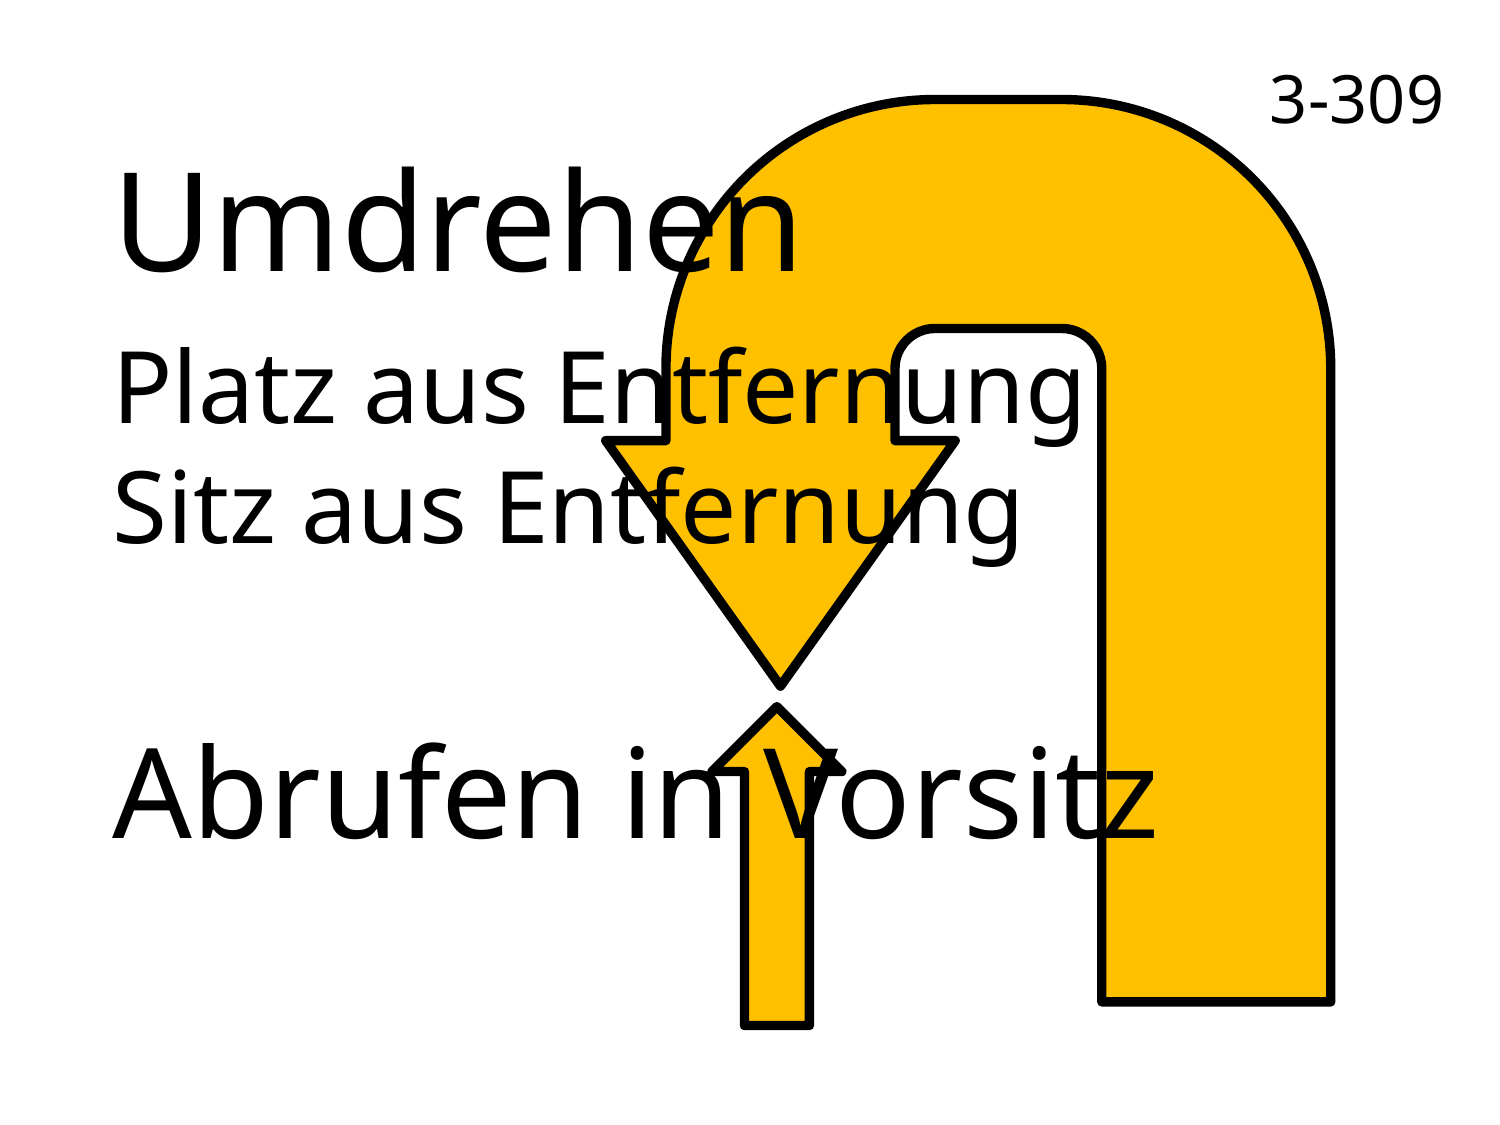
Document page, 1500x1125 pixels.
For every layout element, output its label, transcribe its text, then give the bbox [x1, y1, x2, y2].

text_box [97, 99, 1403, 1026]
text_box 3-309 [1255, 49, 1460, 144]
